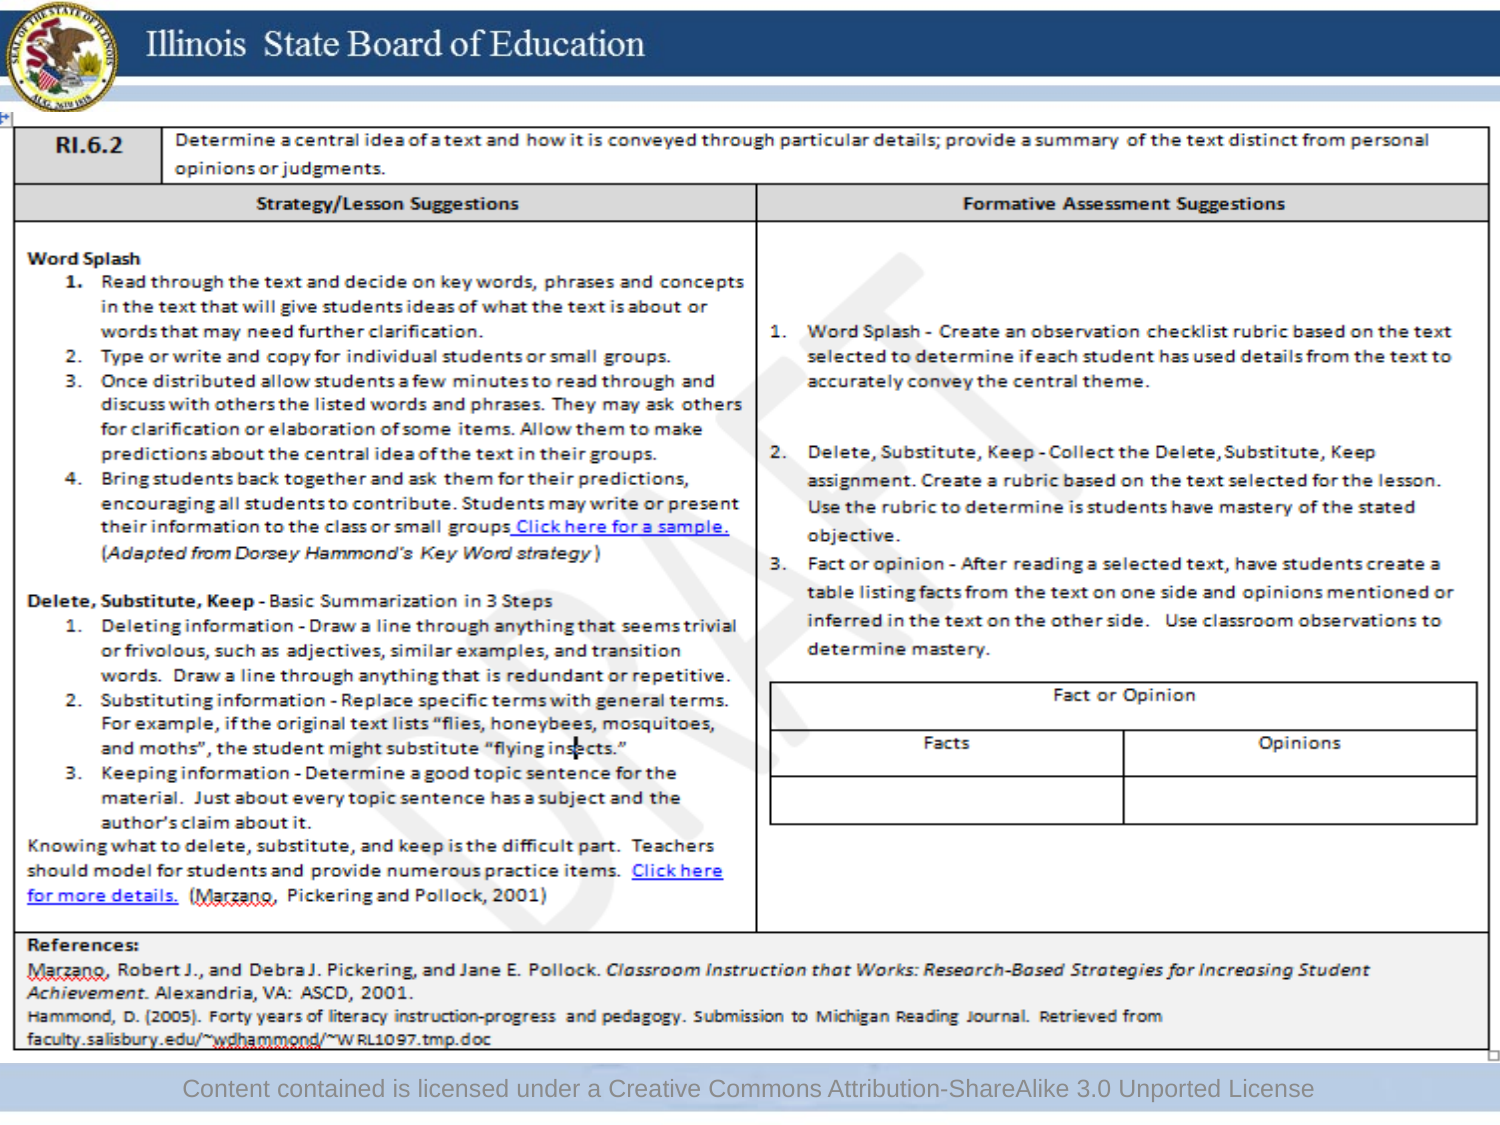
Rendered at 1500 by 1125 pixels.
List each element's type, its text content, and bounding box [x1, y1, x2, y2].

picture [0, 0, 1500, 1125]
footer Content contained is licensed under a Creative Commons Attribution-ShareAlike 3.0 Unported License [150, 1071, 1350, 1125]
